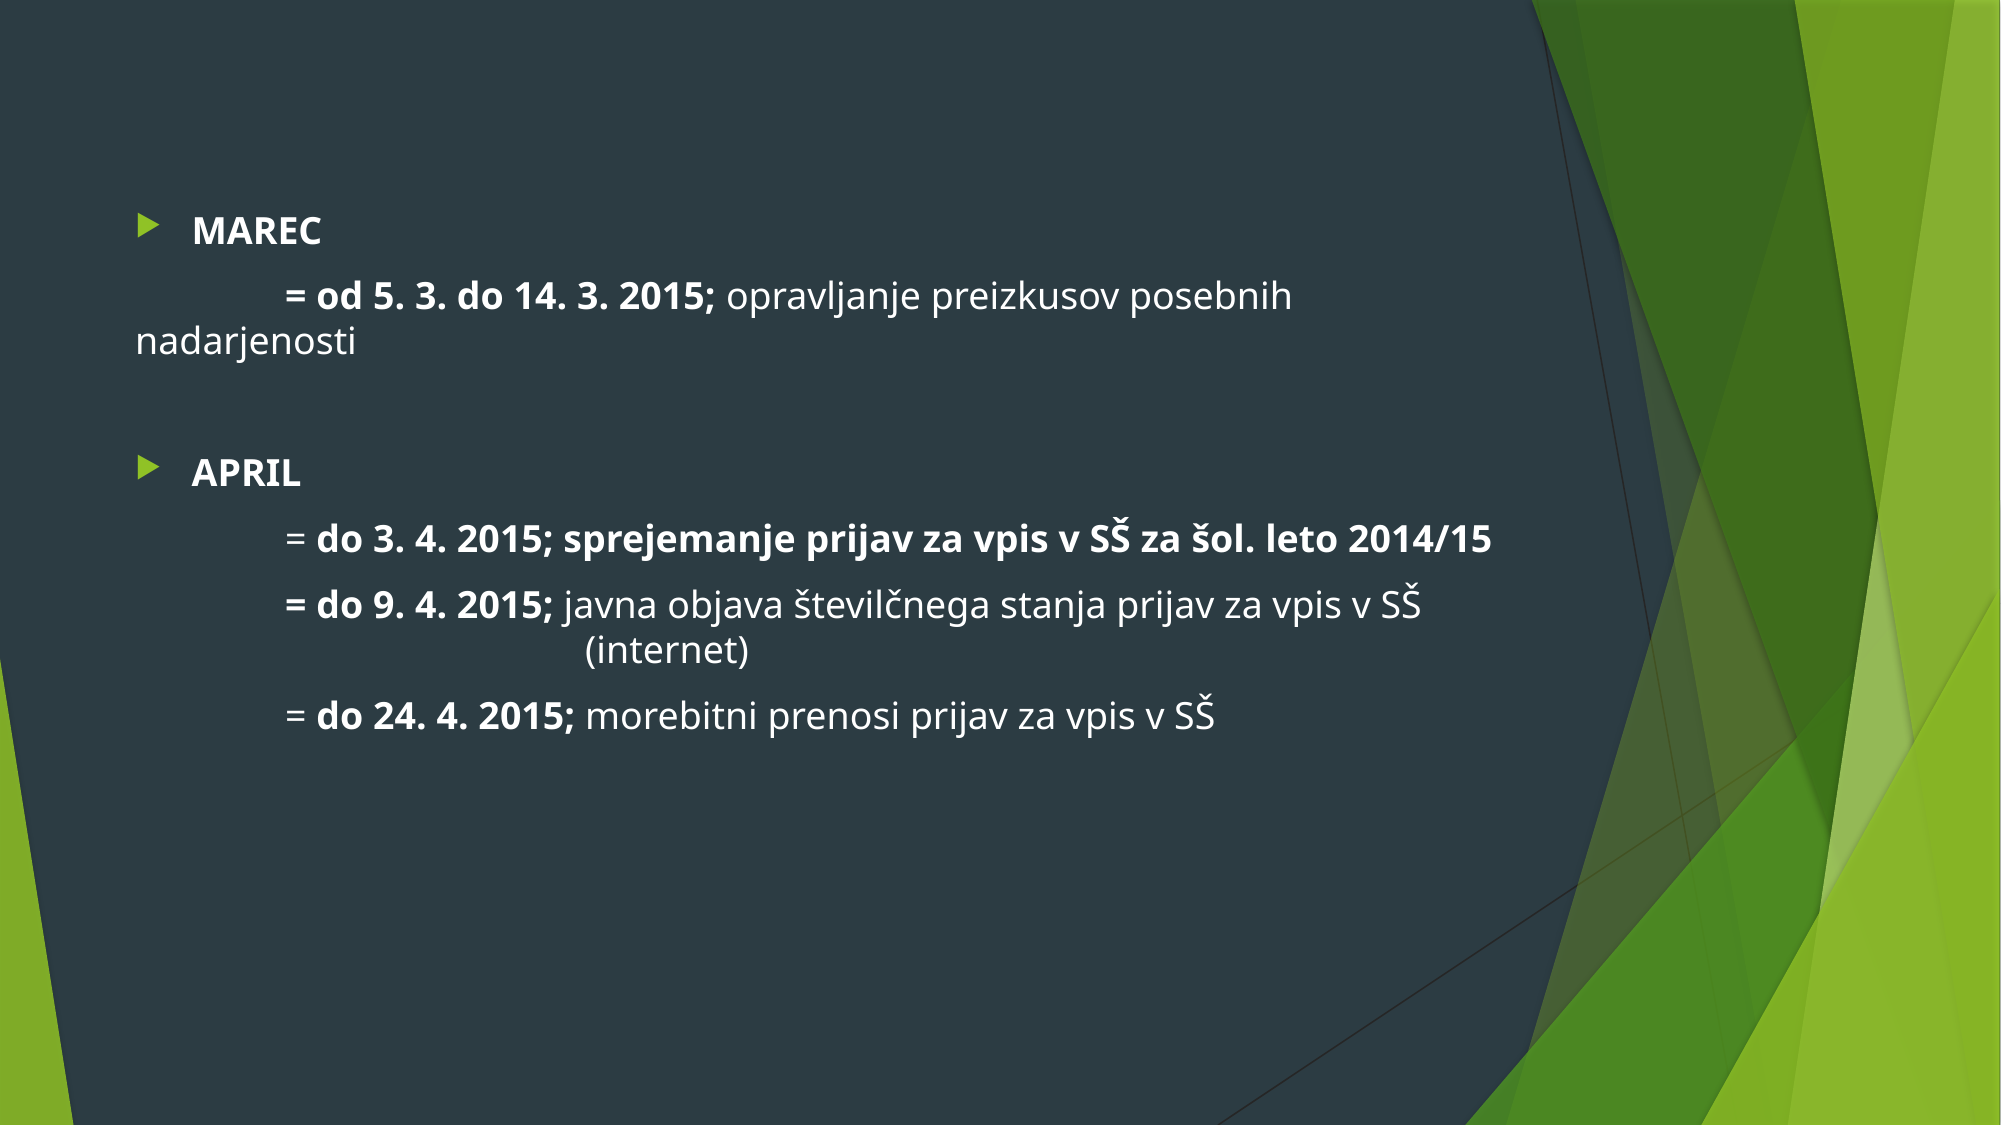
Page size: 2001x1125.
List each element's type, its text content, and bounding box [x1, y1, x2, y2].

list MAREC = od 5. 3. do 14. 3. 2015; opravljanje preizkusov posebnih nadarjenosti APRIL = do 3. 4. 2015; sprejemanje prijav za vpis v SŠ za šol. leto 2014/15 = do 9. 4. 2015; javna objava številčnega stanja prijav za vpis v SŠ (internet) = do 24. 4. 2015; morebitni prenosi prijav za vpis v SŠ [120, 199, 1531, 836]
